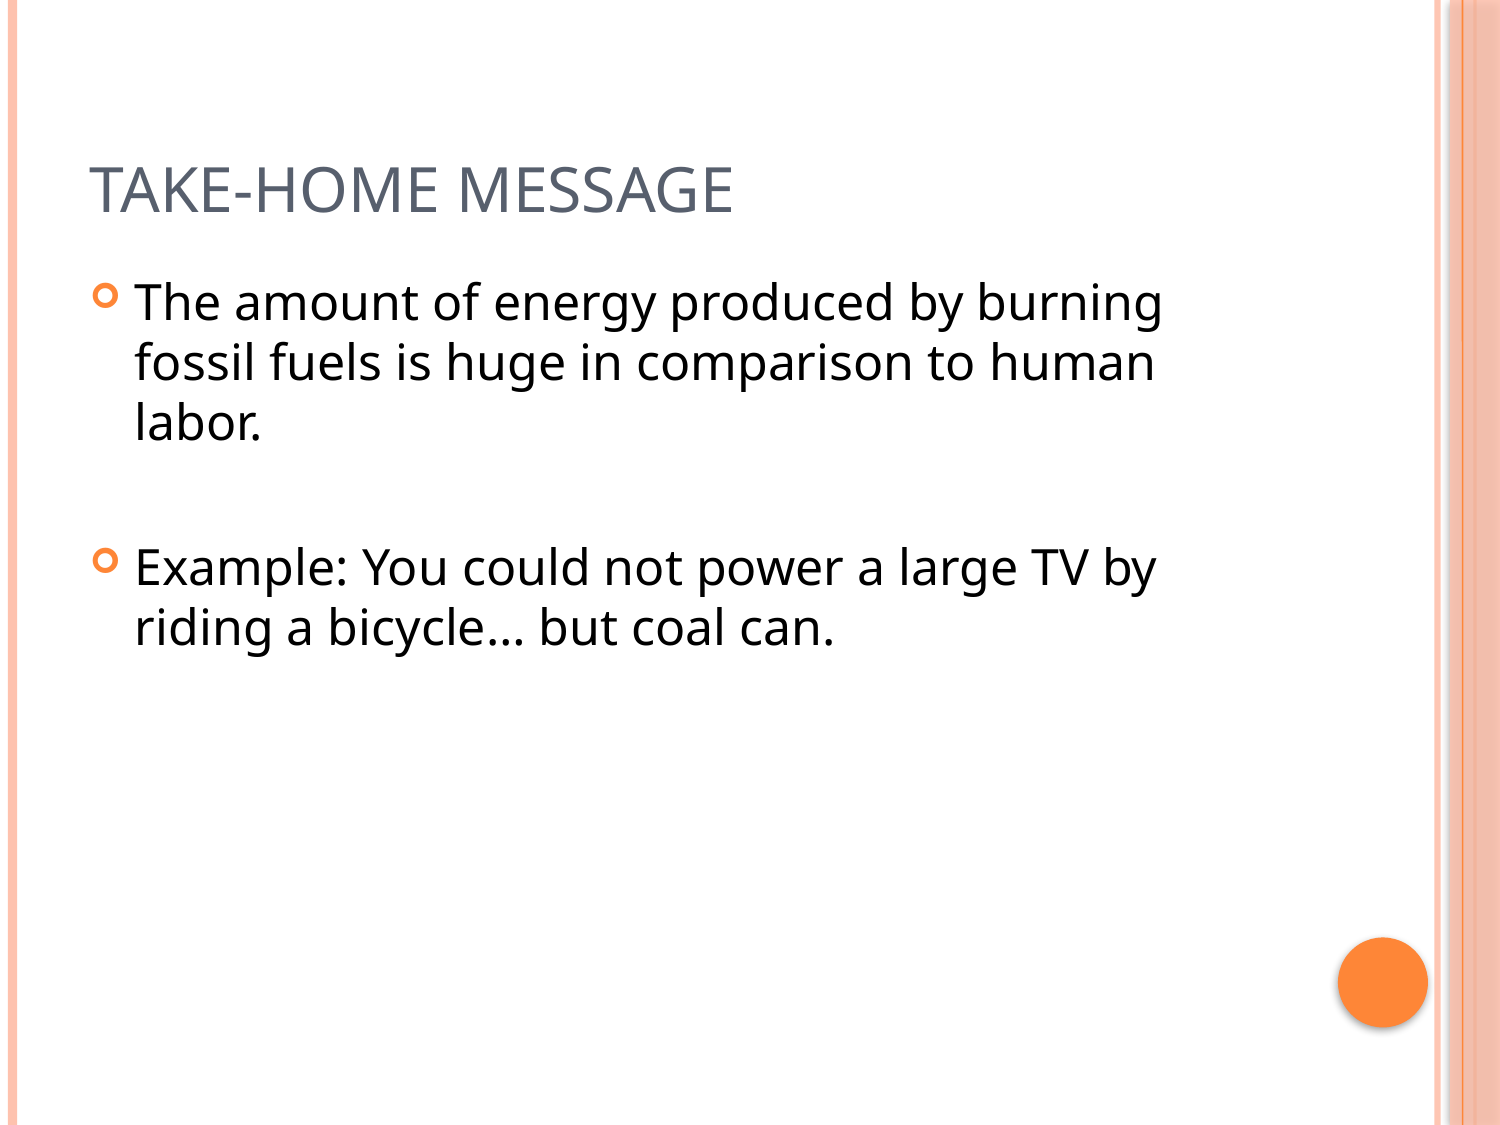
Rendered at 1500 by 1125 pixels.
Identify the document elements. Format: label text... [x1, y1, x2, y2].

title Take-home message [75, 45, 1300, 233]
list The amount of energy produced by burning fossil fuels is huge in comparison to human labor. Example: You could not power a large TV by riding a bicycle… but coal can. [75, 262, 1300, 1062]
